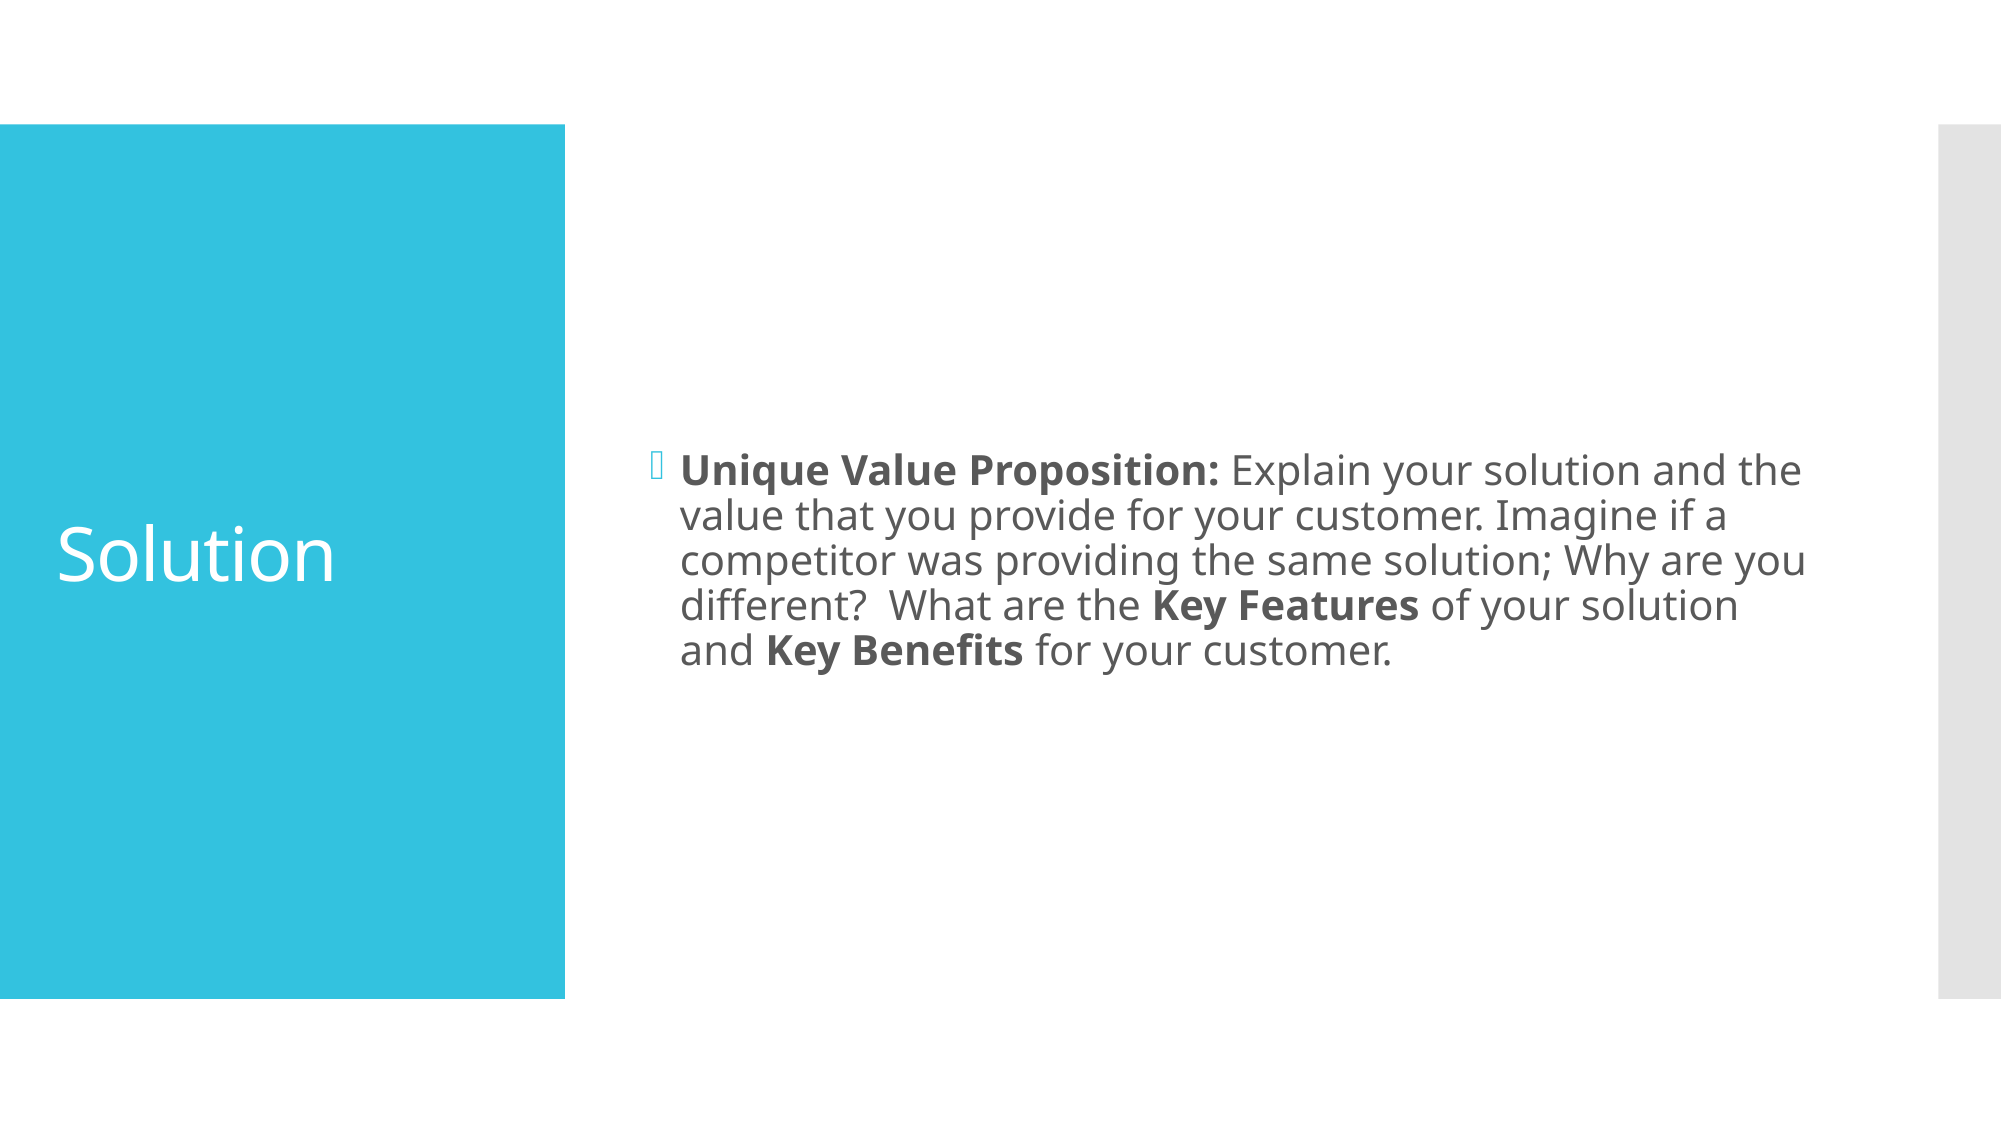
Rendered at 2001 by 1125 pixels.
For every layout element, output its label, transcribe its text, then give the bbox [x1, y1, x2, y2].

list Unique Value Proposition: Explain your solution and the value that you provide for your customer. Imagine if a competitor was providing the same solution; Why are you different? What are the Key Features of your solution and Key Benefits for your customer. [634, 141, 1835, 982]
title Solution [41, 184, 525, 940]
